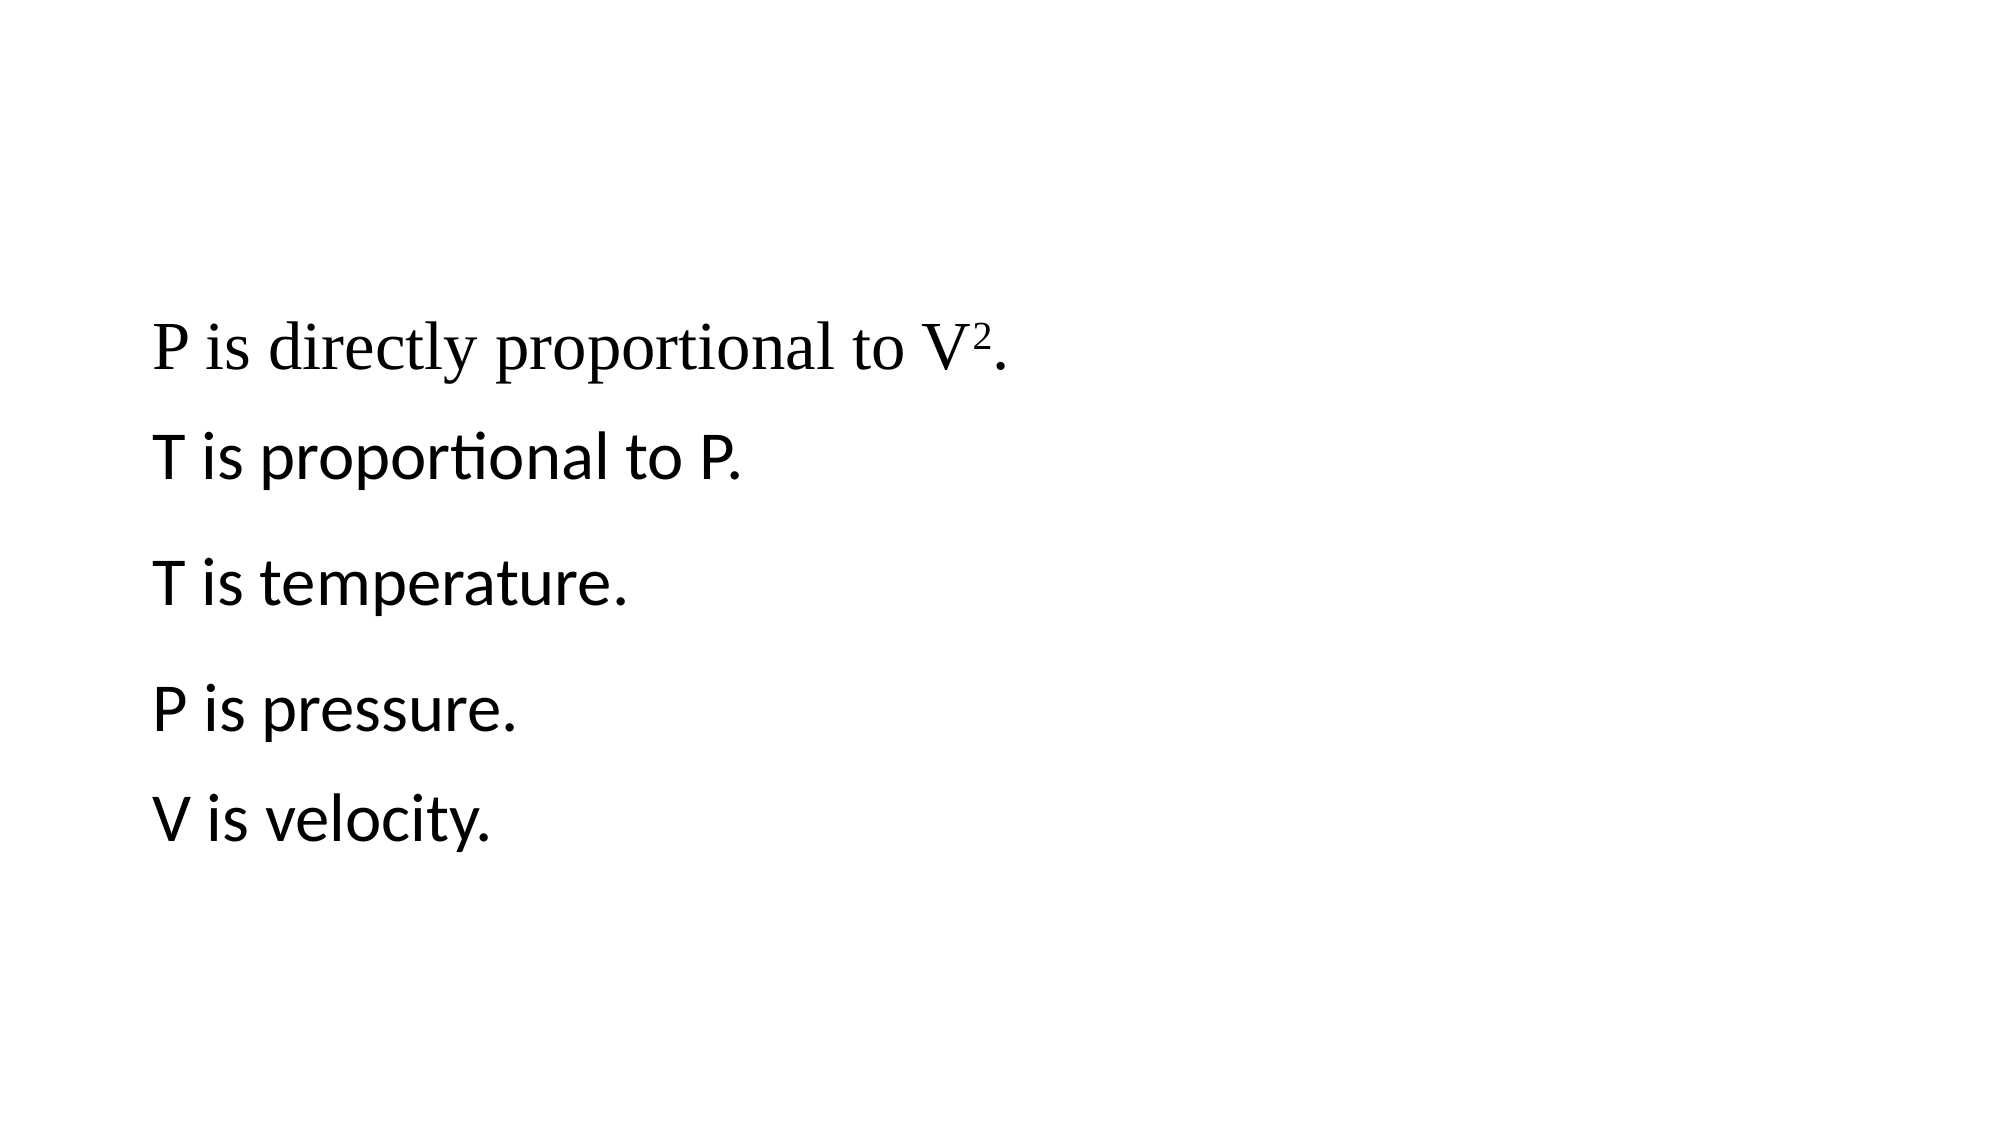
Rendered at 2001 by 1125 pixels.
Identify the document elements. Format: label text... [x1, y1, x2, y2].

list P is directly proportional to V2. T is proportional to P. T is temperature. P is pressure. V is velocity. [137, 303, 1863, 1017]
